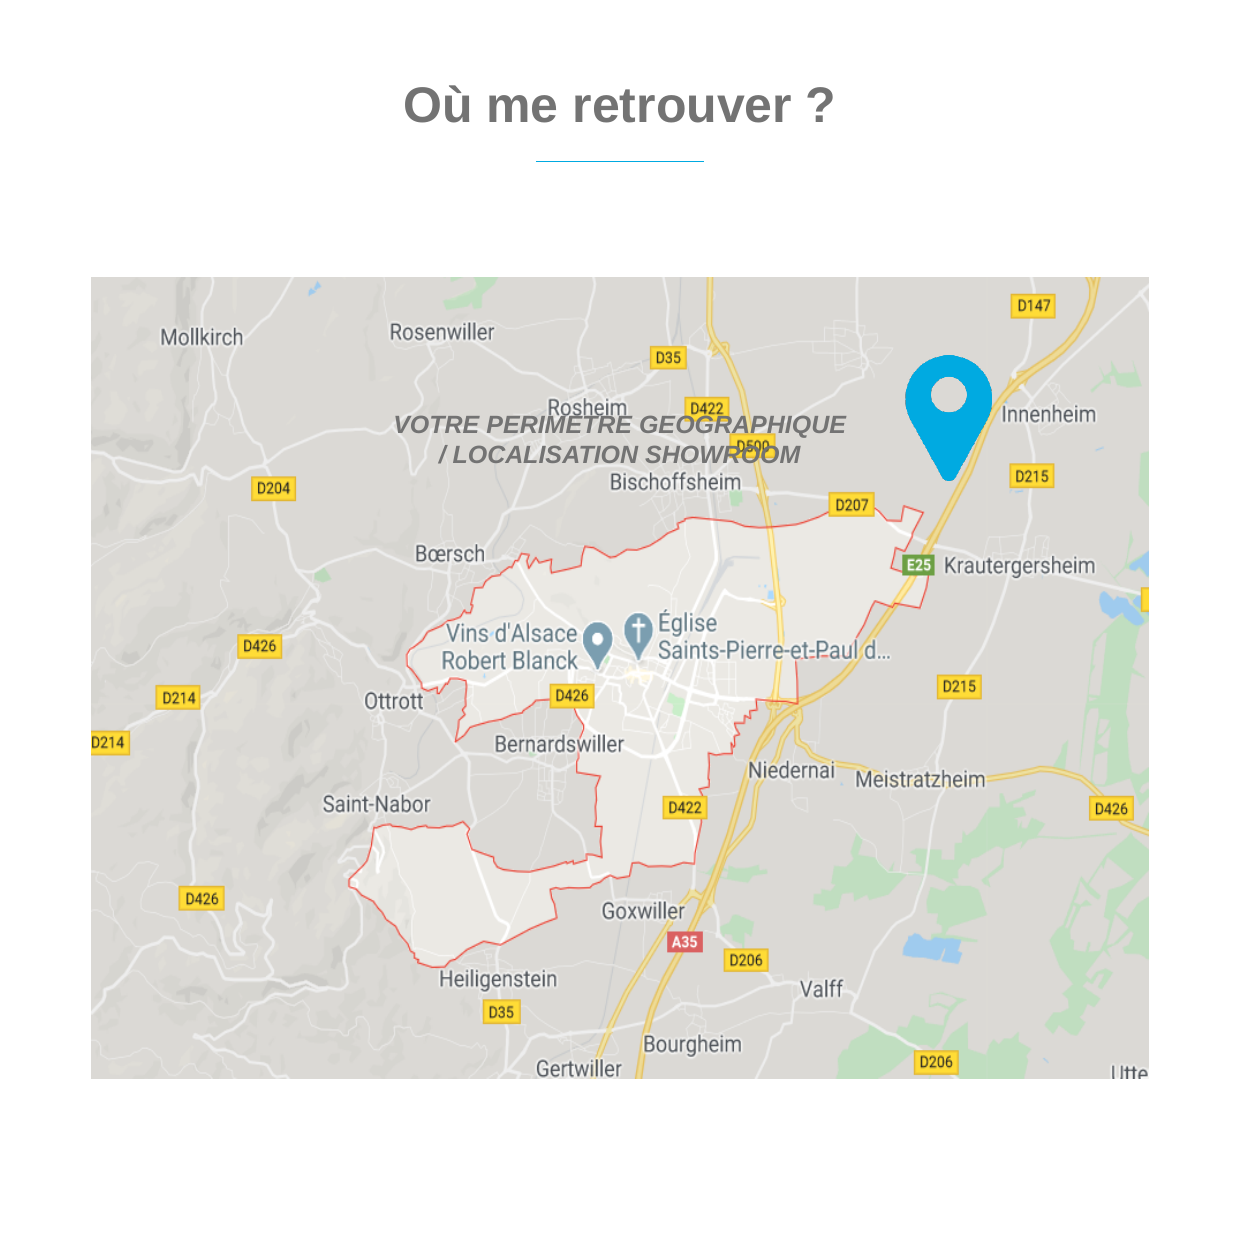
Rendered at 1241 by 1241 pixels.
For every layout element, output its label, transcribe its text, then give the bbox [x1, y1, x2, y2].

picture [885, 355, 943, 481]
text_box Où me retrouver ? [0, 64, 1241, 140]
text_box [91, 277, 1149, 1079]
picture [932, 378, 966, 412]
picture [955, 355, 1012, 481]
